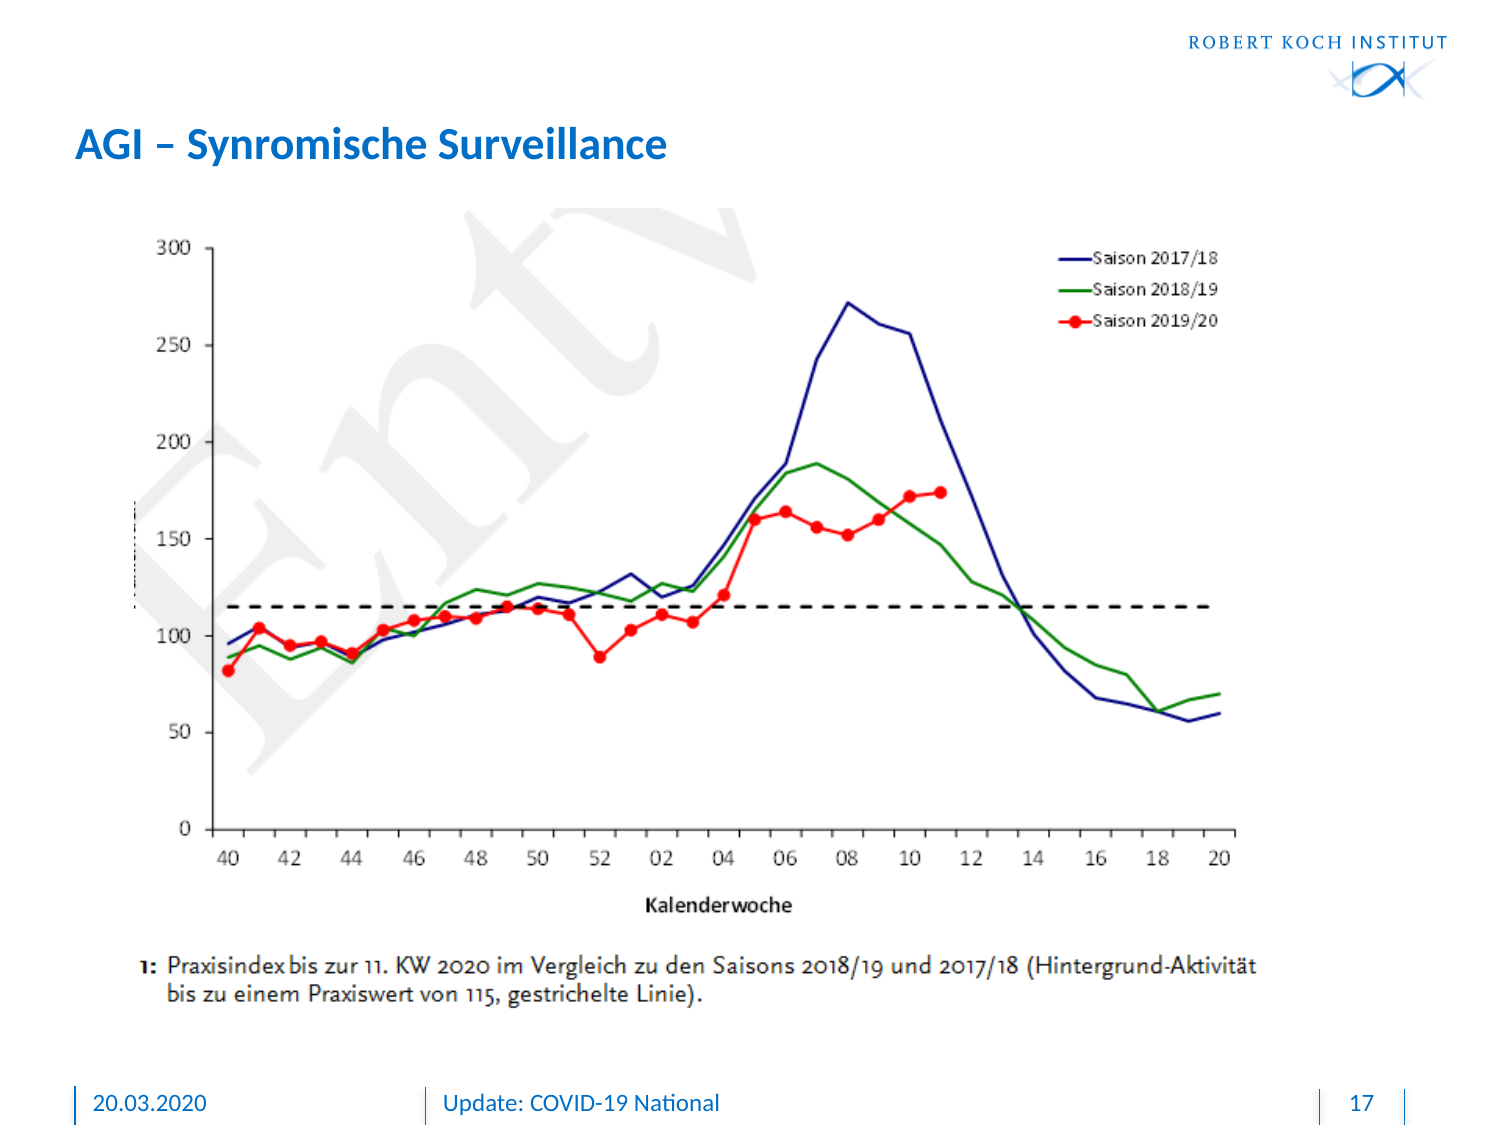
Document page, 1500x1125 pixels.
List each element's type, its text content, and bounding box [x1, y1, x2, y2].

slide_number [92, 1086, 398, 1119]
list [133, 208, 1344, 1041]
picture [1182, 29, 1454, 109]
title AGI – Synromische Surveillance [75, 113, 1403, 170]
slide_number 17 [1321, 1086, 1403, 1119]
footer Update: COVID-19 National [442, 1086, 1293, 1119]
